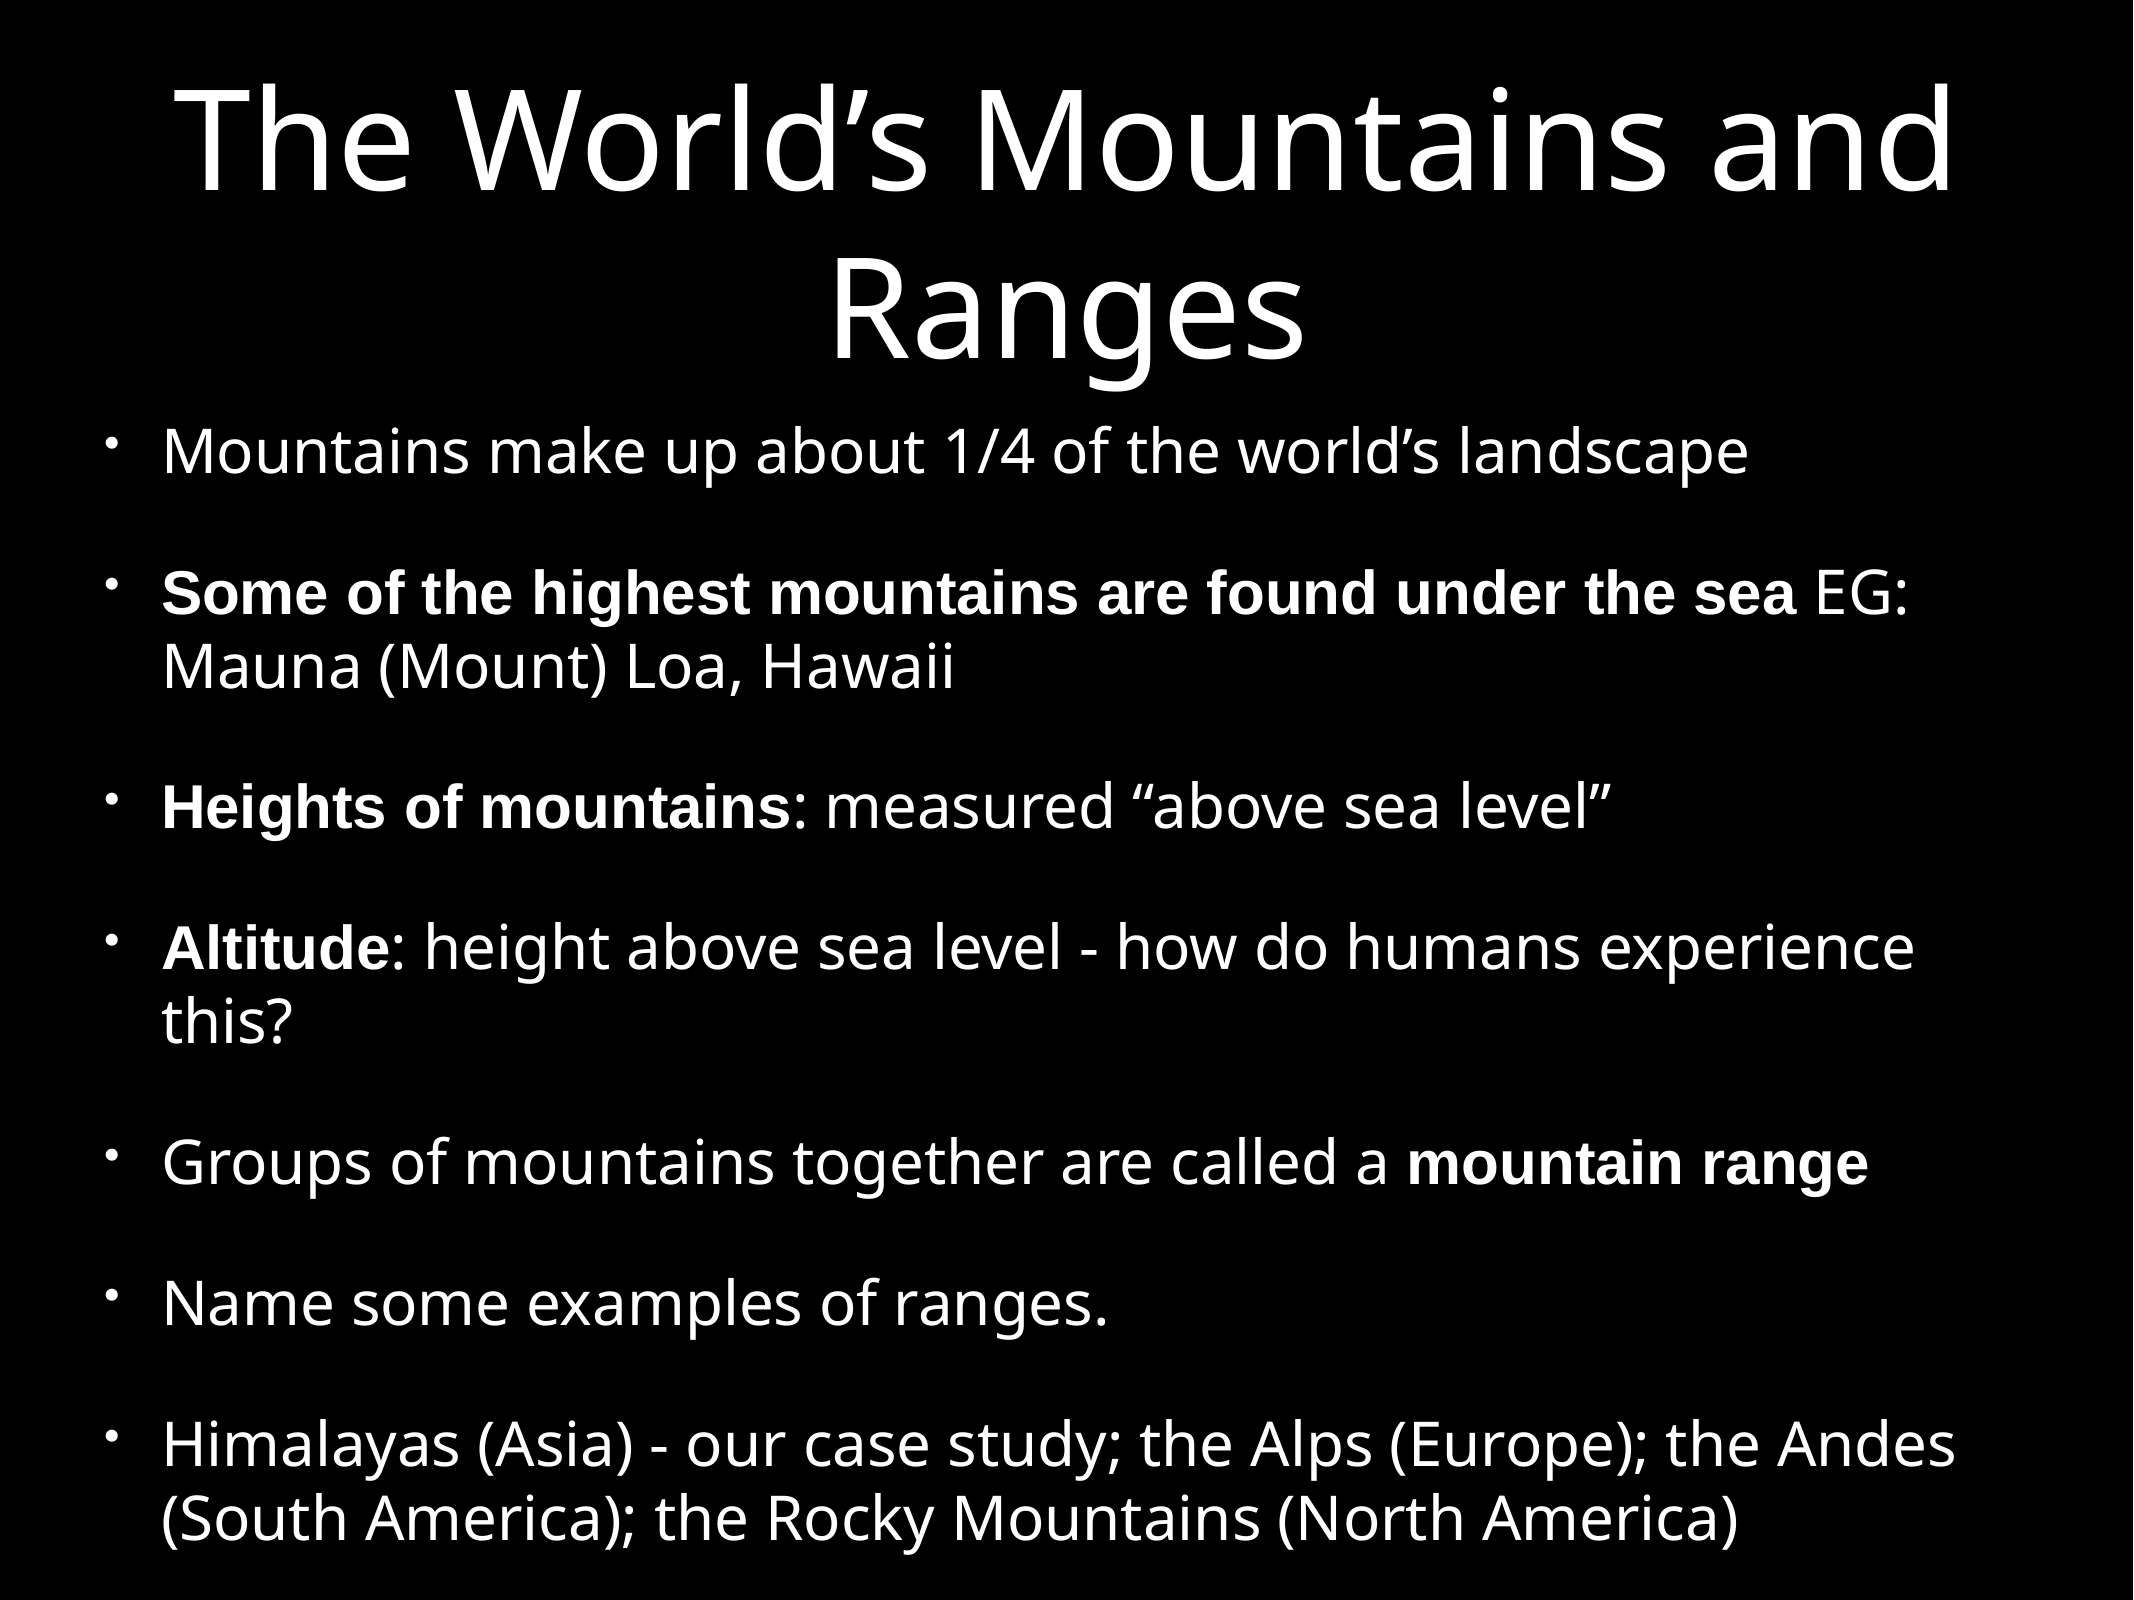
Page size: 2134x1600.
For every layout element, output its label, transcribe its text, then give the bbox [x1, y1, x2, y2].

list Mountains make up about 1/4 of the world’s landscape Some of the highest mountains are found under the sea EG: Mauna (Mount) Loa, Hawaii Heights of mountains: measured “above sea level” Altitude: height above sea level - how do humans experience this? Groups of mountains together are called a mountain range Name some examples of ranges. Himalayas (Asia) - our case study; the Alps (Europe); the Andes (South America); the Rocky Mountains (North America) [103, 424, 2030, 1540]
title The World’s Mountains and Ranges [155, 41, 1978, 397]
